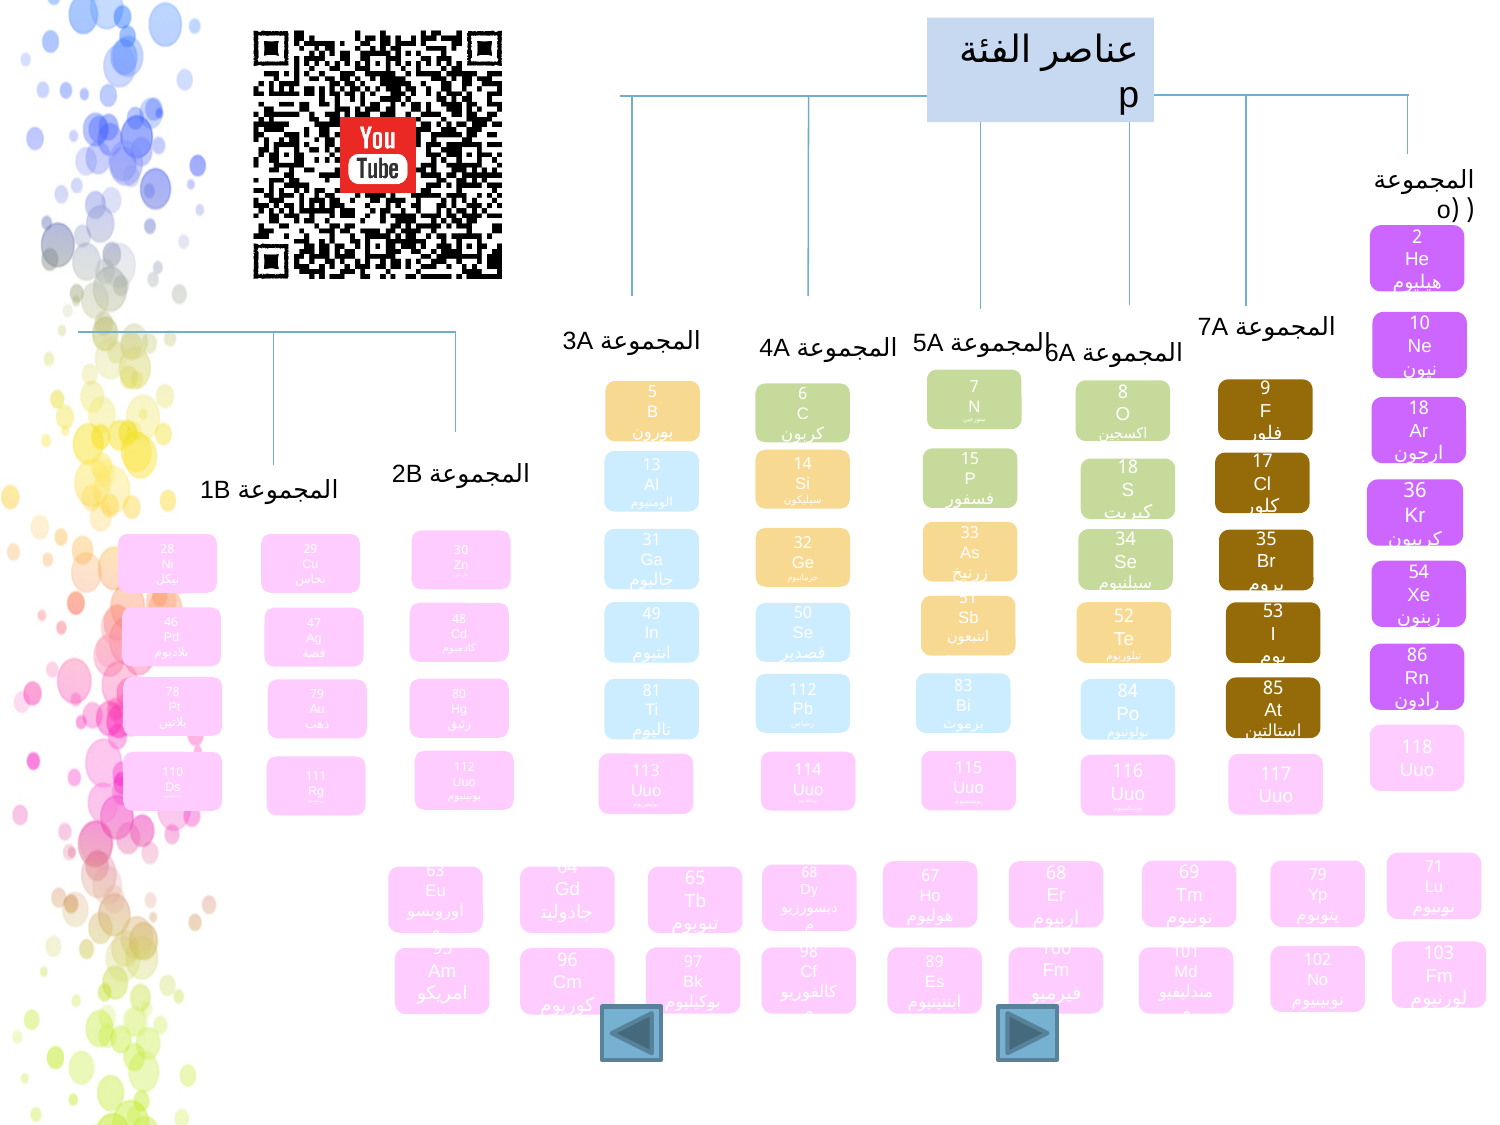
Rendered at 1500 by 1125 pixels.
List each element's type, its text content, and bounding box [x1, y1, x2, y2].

text_box [996, 1023, 1059, 1062]
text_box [1075, 380, 1176, 816]
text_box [77, 331, 456, 466]
text_box عناصر الفئة p [927, 17, 1154, 92]
text_box المجموعة 3A [547, 316, 716, 362]
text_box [755, 383, 856, 811]
text_box المجموعة 6A [997, 329, 1198, 375]
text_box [409, 530, 514, 811]
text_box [598, 380, 701, 815]
text_box المجموعة 5A [898, 319, 1067, 364]
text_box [117, 533, 223, 812]
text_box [260, 533, 367, 816]
text_box المجموعة 4A [744, 324, 913, 369]
text_box [600, 1023, 663, 1062]
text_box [1214, 379, 1324, 815]
text_box المجموعة ( (o [1414, 156, 1490, 232]
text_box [388, 852, 1487, 1015]
picture [0, 0, 1500, 1125]
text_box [1366, 224, 1468, 792]
text_box المجموعة 2B [377, 450, 546, 496]
text_box المجموعة 7A [1141, 318, 1351, 348]
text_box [620, 93, 1410, 310]
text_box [915, 369, 1022, 811]
text_box المجموعة 1B [185, 472, 354, 512]
